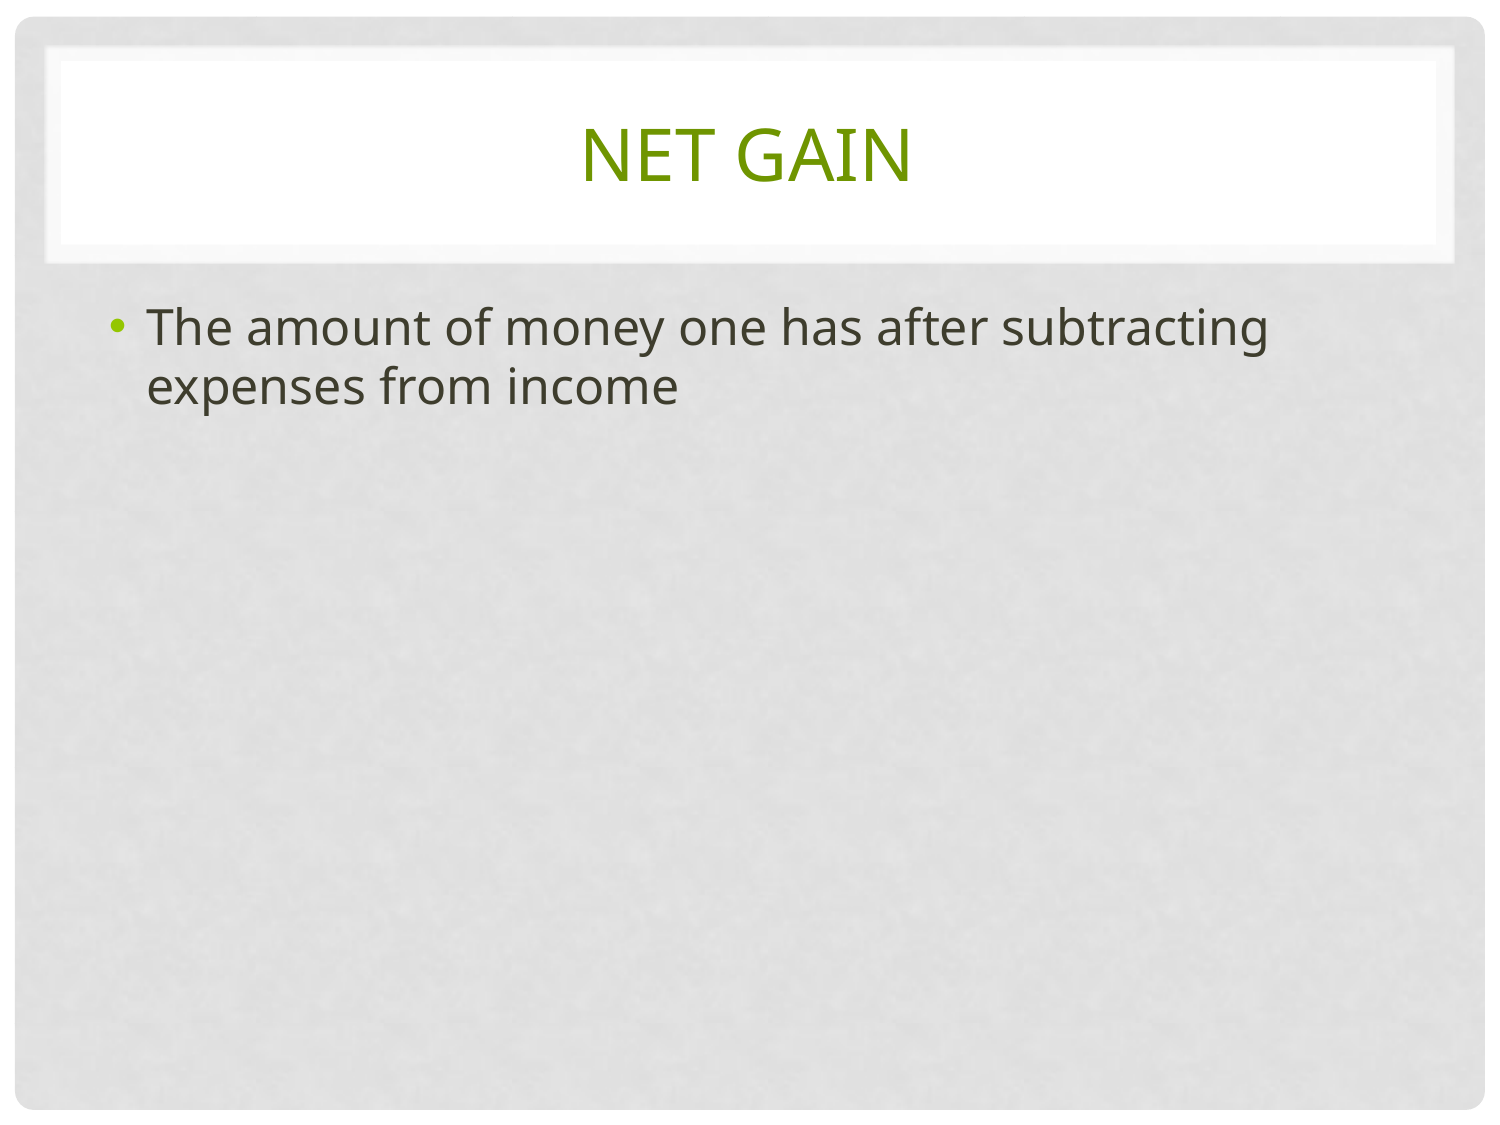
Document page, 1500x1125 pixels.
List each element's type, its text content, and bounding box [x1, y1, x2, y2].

title net gain [69, 66, 1425, 238]
list The amount of money one has after subtracting expenses from income [75, 287, 1425, 1005]
